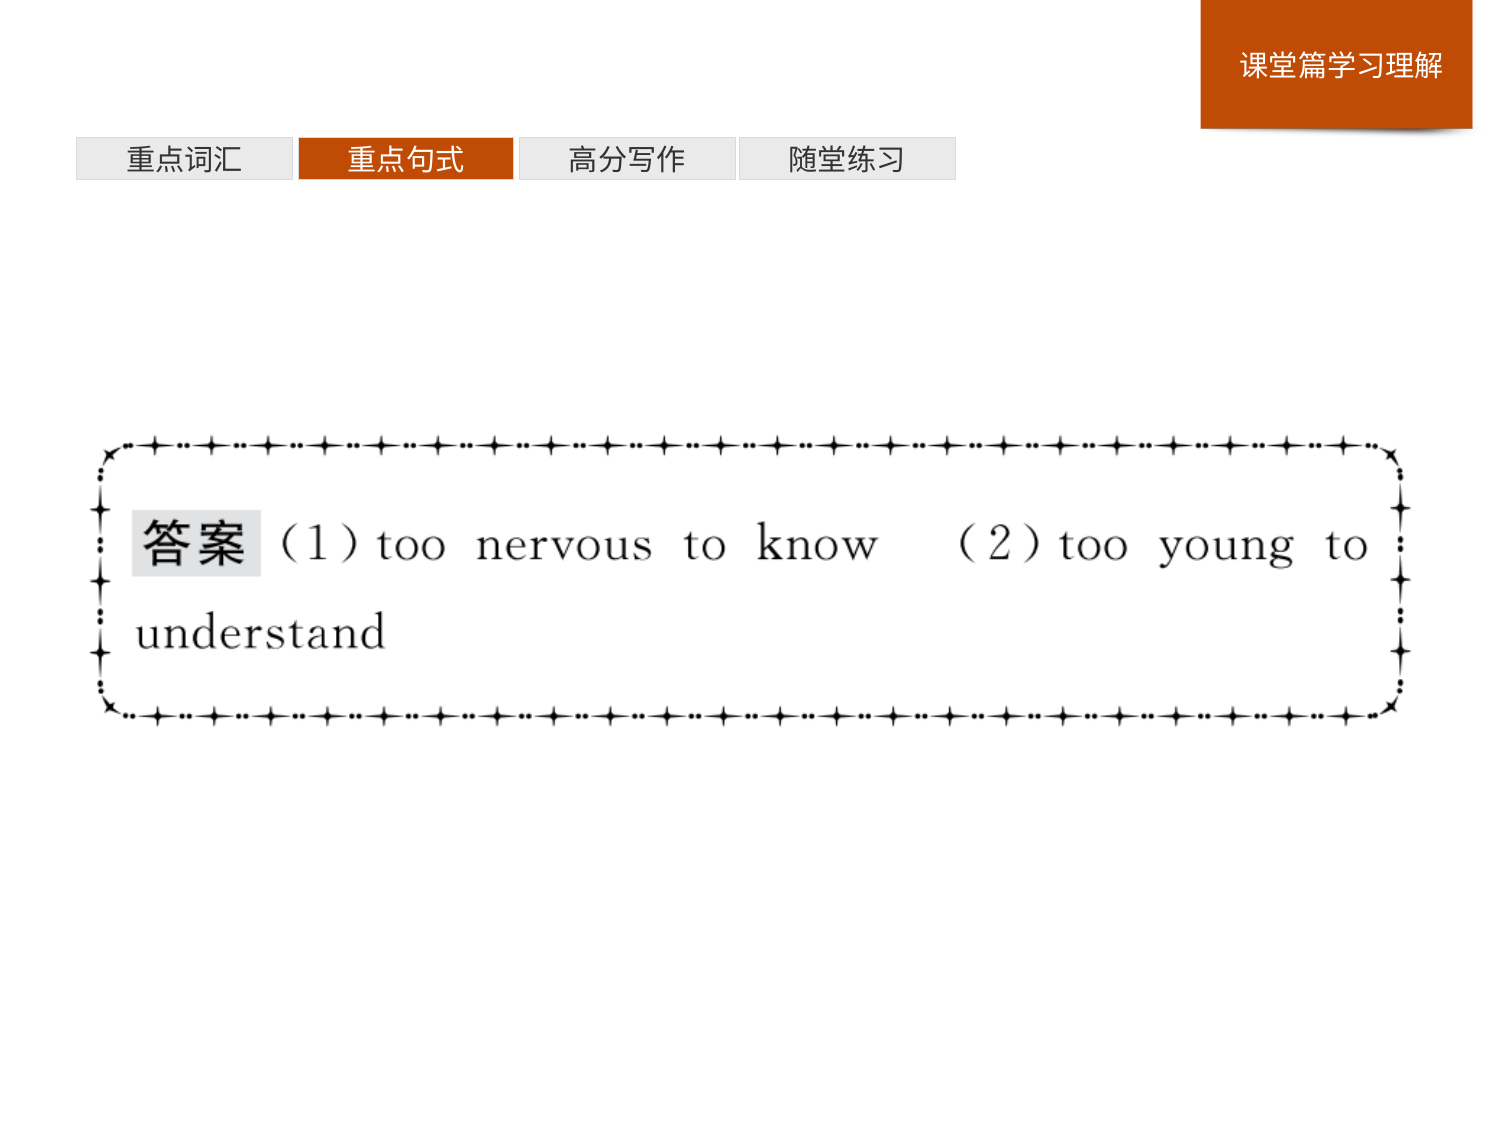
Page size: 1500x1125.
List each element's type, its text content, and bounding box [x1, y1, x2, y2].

picture [83, 432, 1417, 736]
text_box 重点词汇 [75, 135, 294, 182]
picture [1200, 0, 1490, 140]
text_box 随堂练习 [737, 135, 957, 182]
text_box 高分写作 [518, 135, 737, 182]
text_box 重点句式 [296, 135, 516, 182]
